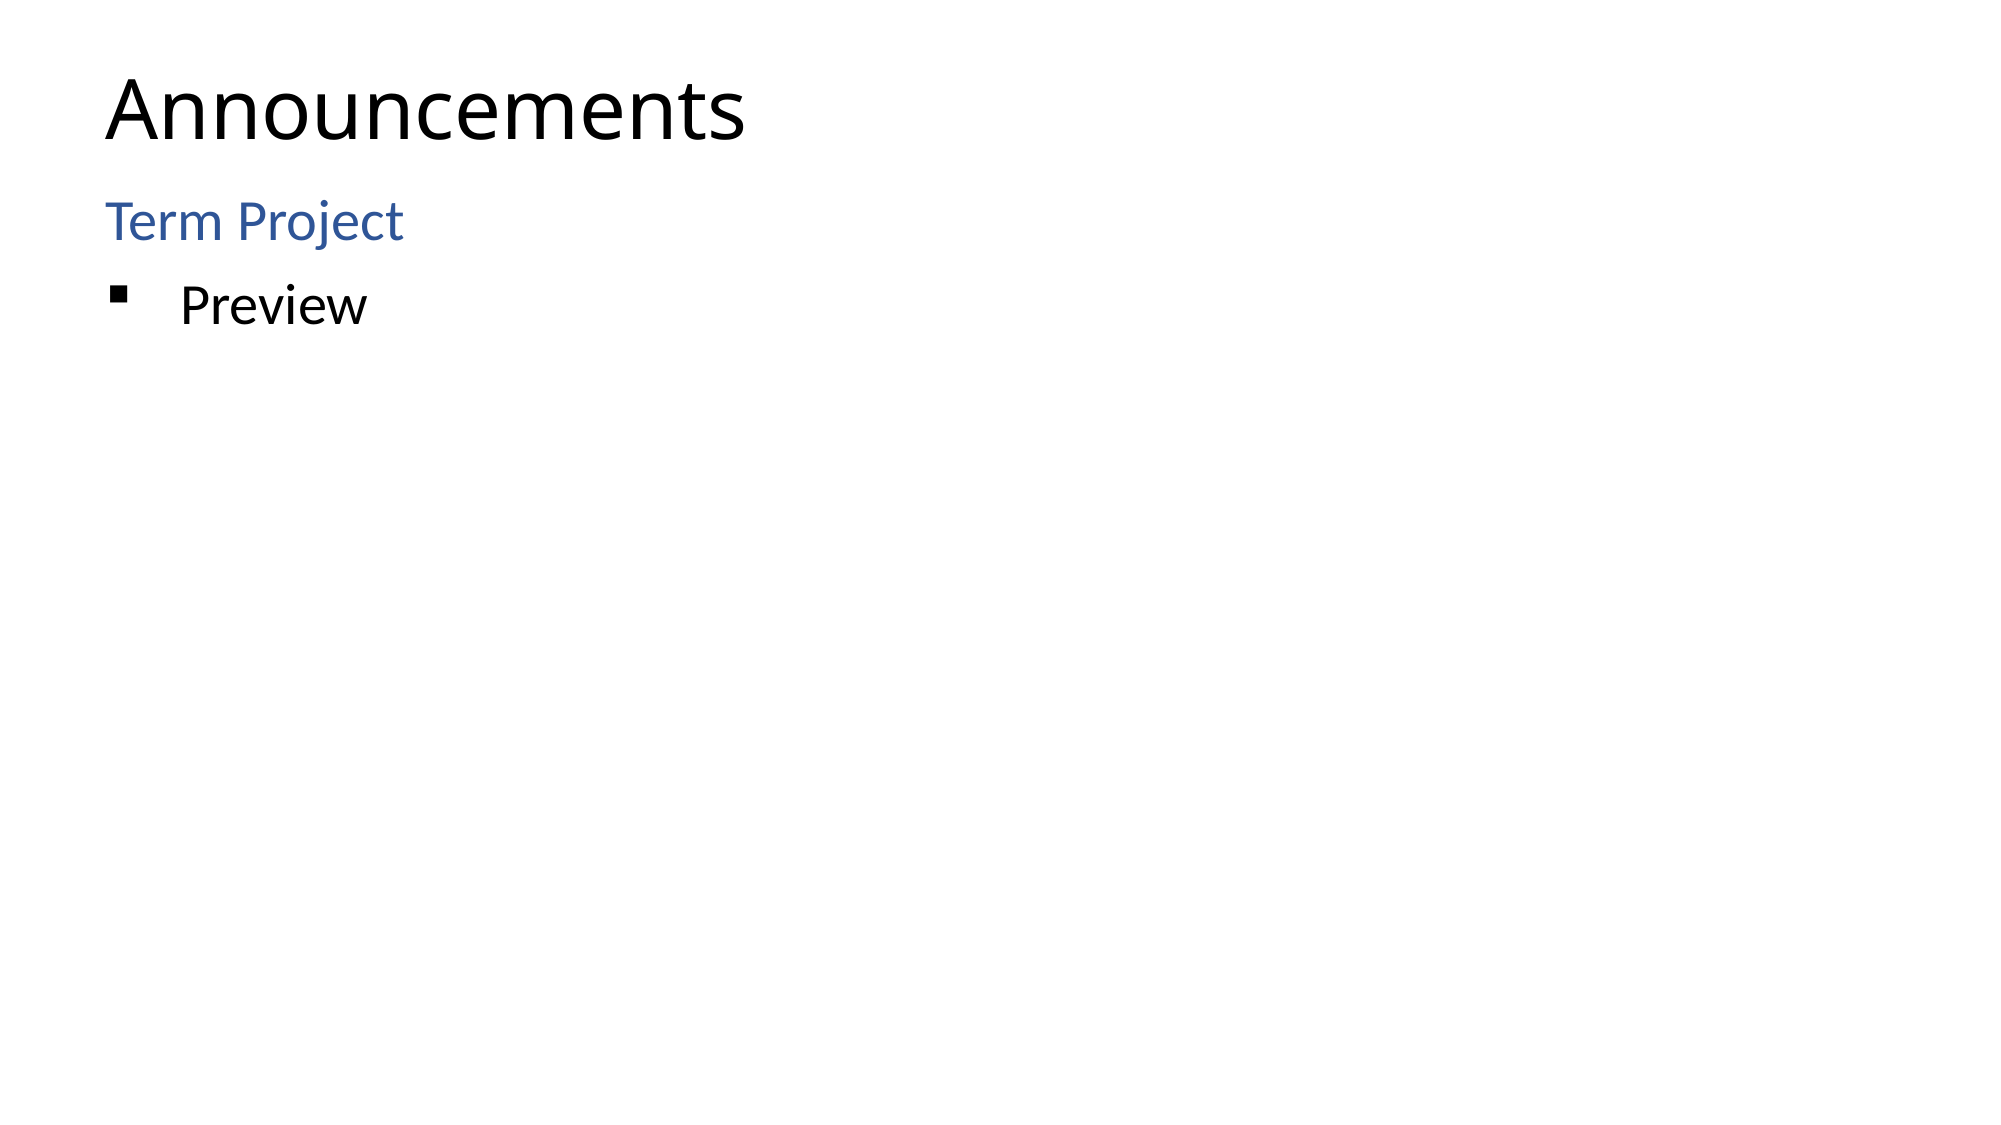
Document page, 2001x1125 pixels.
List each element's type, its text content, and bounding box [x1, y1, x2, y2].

list Term Project Preview [90, 182, 1816, 1125]
title Announcements [90, 60, 1816, 164]
